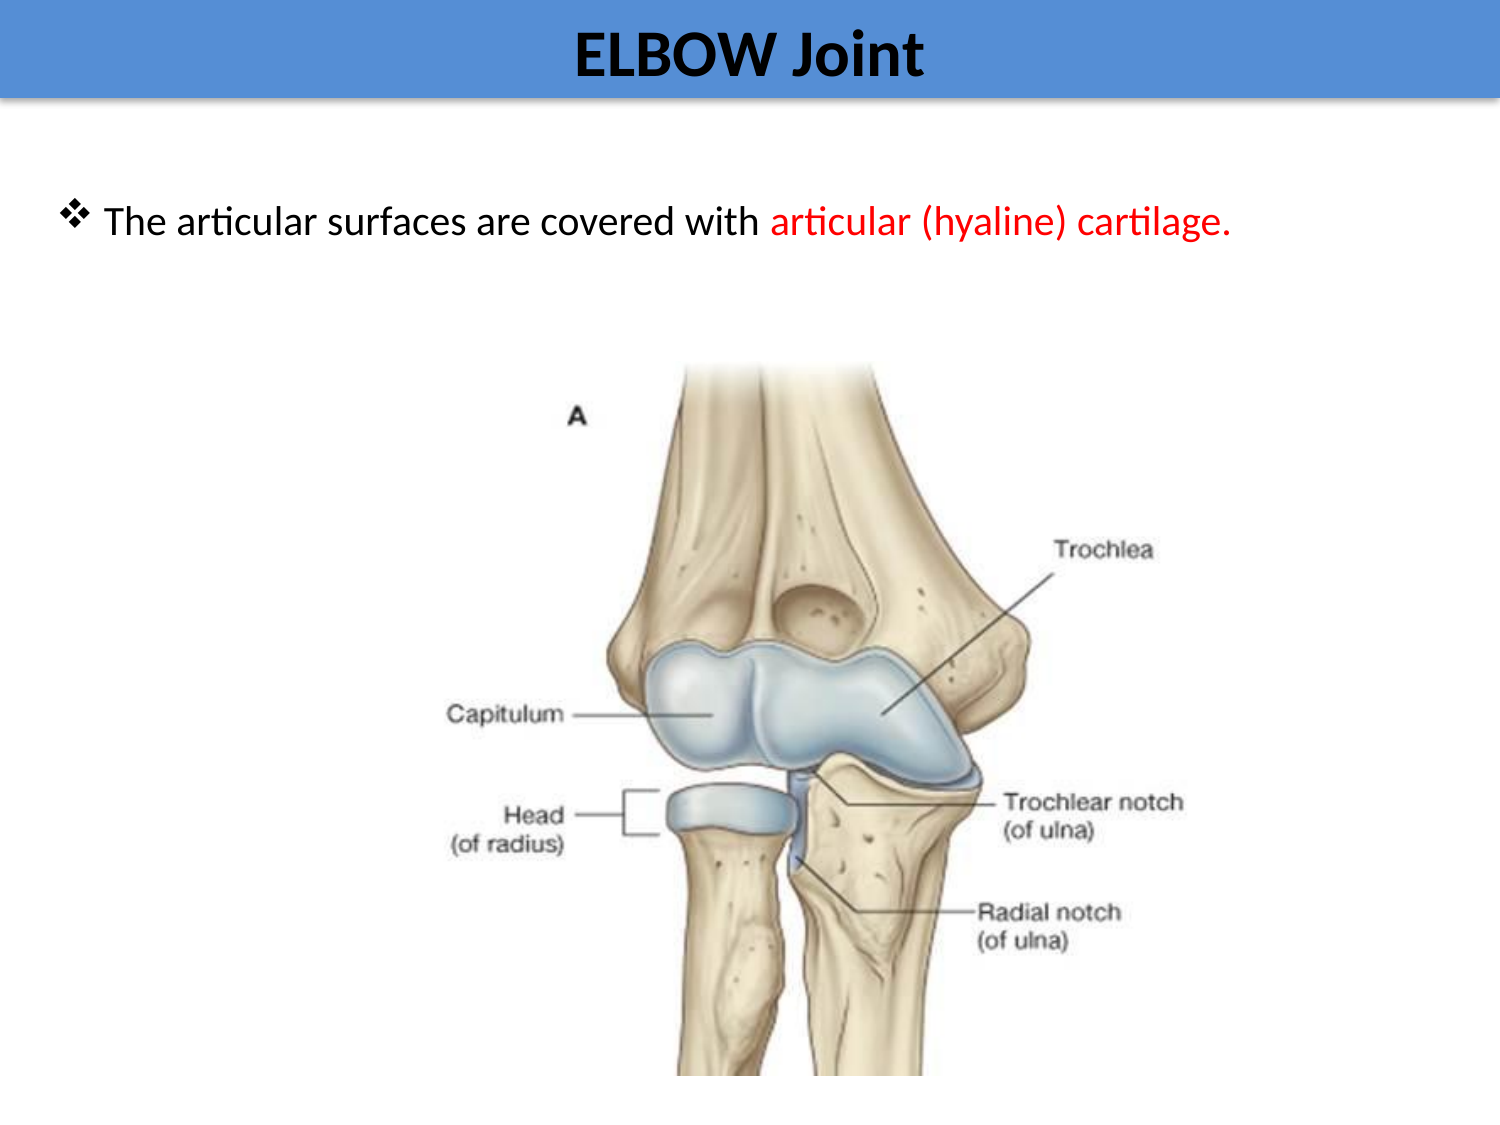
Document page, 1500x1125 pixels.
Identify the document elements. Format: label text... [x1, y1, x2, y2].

title ELBOW Joint [0, 0, 1500, 98]
list The articular surfaces are covered with articular (hyaline) cartilage. [39, 194, 1425, 352]
picture [430, 361, 1200, 1076]
